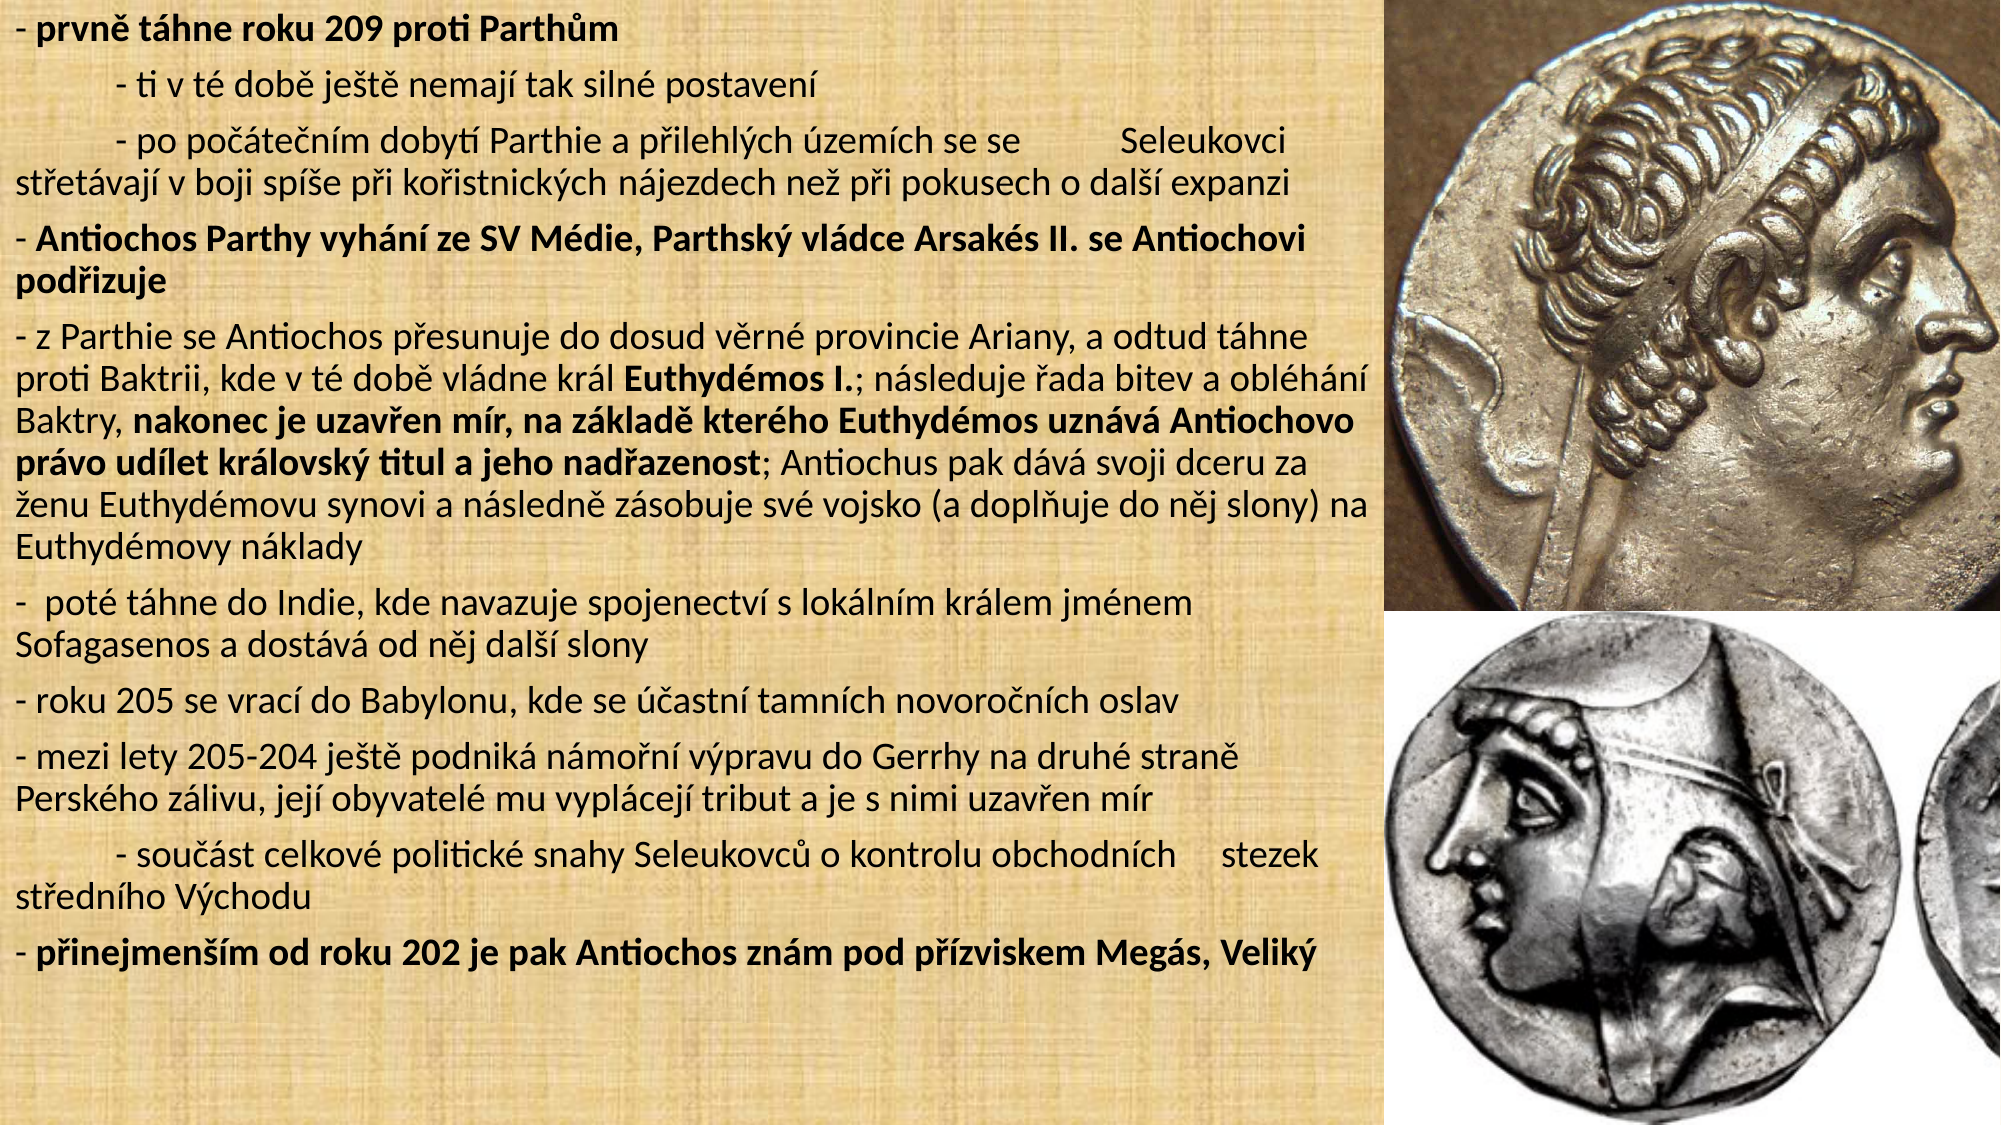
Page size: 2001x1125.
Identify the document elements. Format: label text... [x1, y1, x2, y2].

list - prvně táhne roku 209 proti Parthům - ti v té době ještě nemají tak silné postavení - po počátečním dobytí Parthie a přilehlých územích se se Seleukovci střetávají v boji spíše při kořistnických nájezdech než při pokusech o další expanzi - Antiochos Parthy vyhání ze SV Médie, Parthský vládce Arsakés II. se Antiochovi podřizuje - z Parthie se Antiochos přesunuje do dosud věrné provincie Ariany, a odtud táhne proti Baktrii, kde v té době vládne král Euthydémos I.; následuje řada bitev a obléhání Baktry, nakonec je uzavřen mír, na základě kterého Euthydémos uznává Antiochovo právo udílet královský titul a jeho nadřazenost; Antiochus pak dává svoji dceru za ženu Euthydémovu synovi a následně zásobuje své vojsko (a doplňuje do něj slony) na Euthydémovy náklady - poté táhne do Indie, kde navazuje spojenectví s lokálním králem jménem Sofagasenos a dostává od něj další slony - roku 205 se vrací do Babylonu, kde se účastní tamních novoročních oslav - mezi lety 205-204 ještě podniká námořní výpravu do Gerrhy na druhé straně Perského zálivu, její obyvatelé mu vyplácejí tribut a je s nimi uzavřen mír - součást celkové politické snahy Seleukovců o kontrolu obchodních stezek středního Východu - přinejmenším od roku 202 je pak Antiochos znám pod přízviskem Megás, Veliký [0, 0, 1384, 1004]
picture [0, 0, 2001, 1125]
